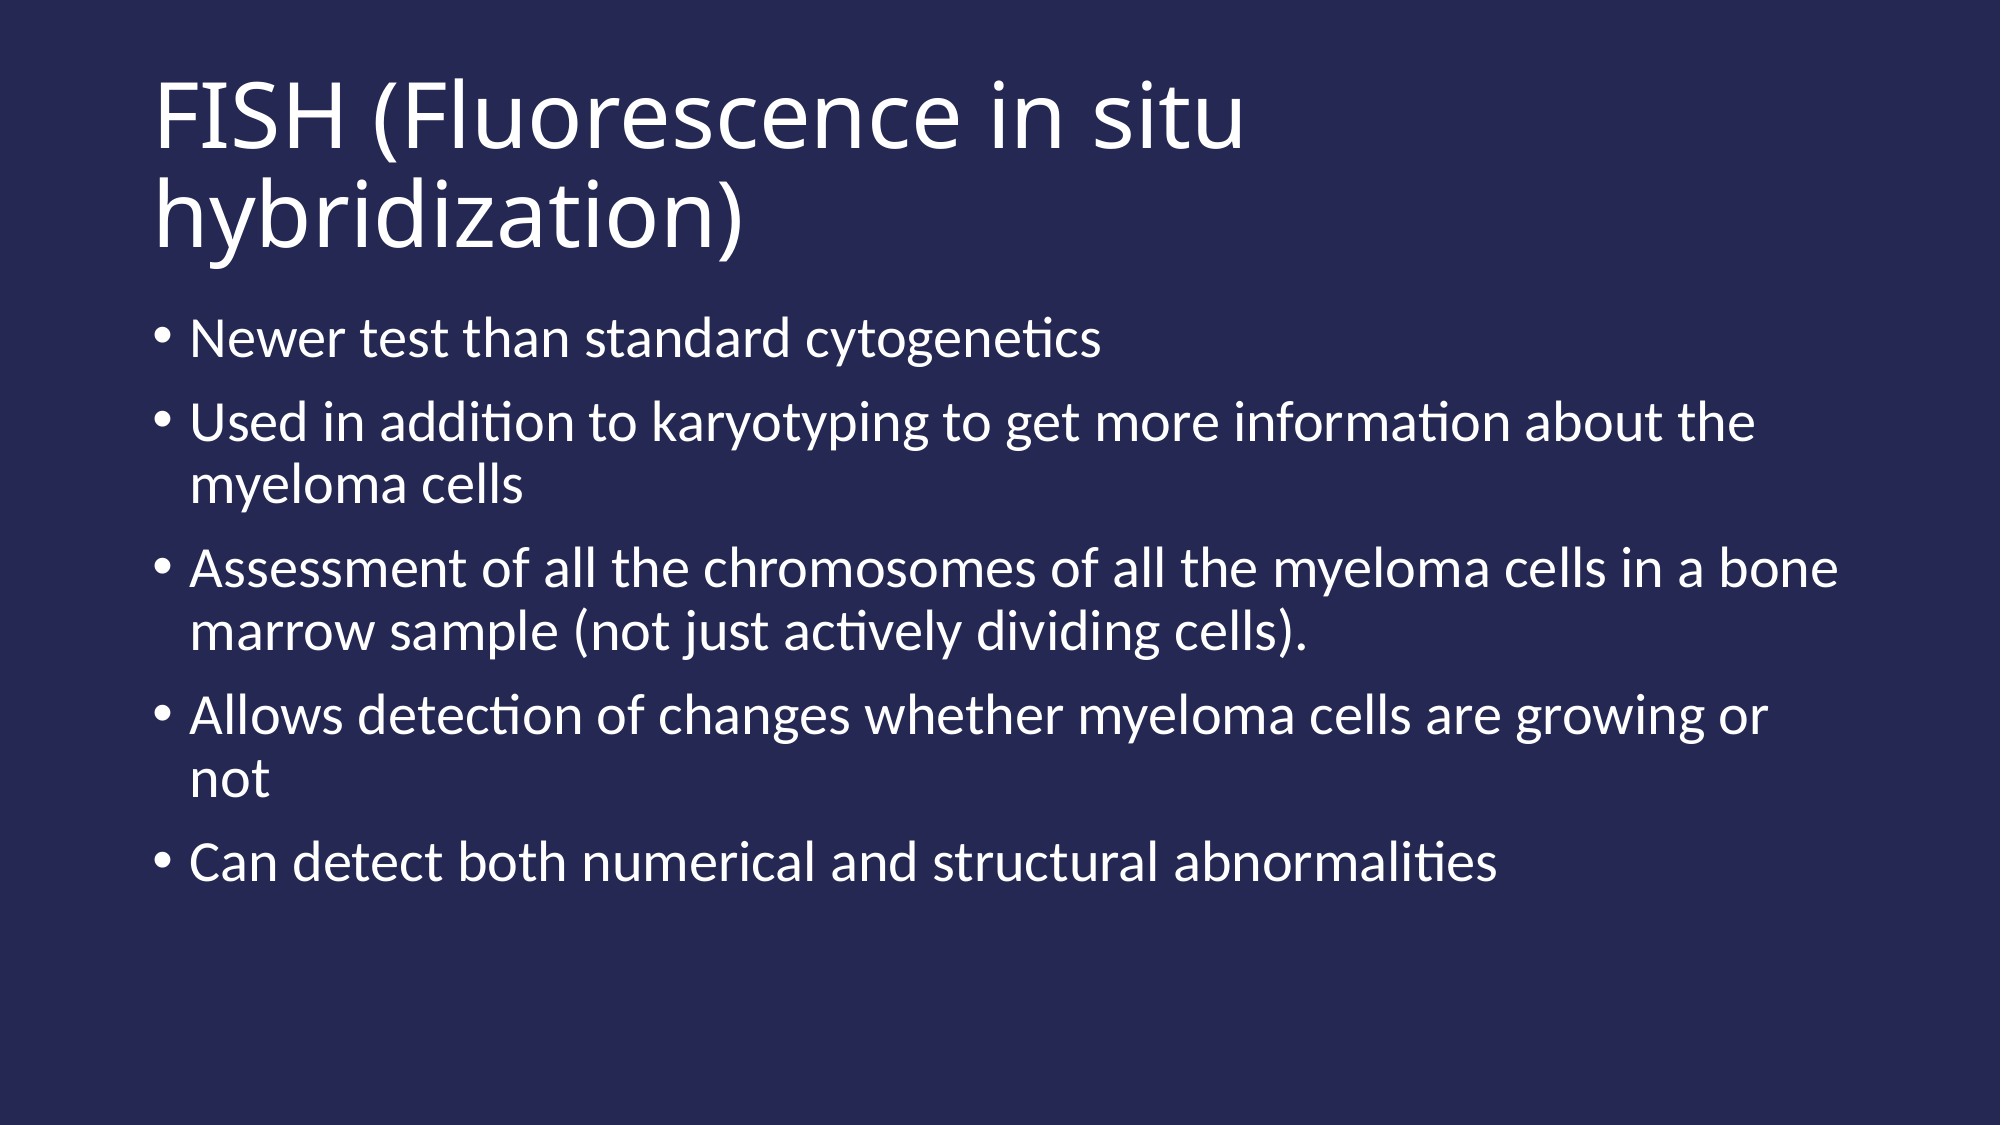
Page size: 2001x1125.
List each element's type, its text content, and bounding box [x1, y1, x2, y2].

title FISH (Fluorescence in situ hybridization) [137, 59, 1863, 278]
list Newer test than standard cytogenetics Used in addition to karyotyping to get more information about the myeloma cells Assessment of all the chromosomes of all the myeloma cells in a bone marrow sample (not just actively dividing cells). Allows detection of changes whether myeloma cells are growing or not Can detect both numerical and structural abnormalities [137, 299, 1863, 1014]
